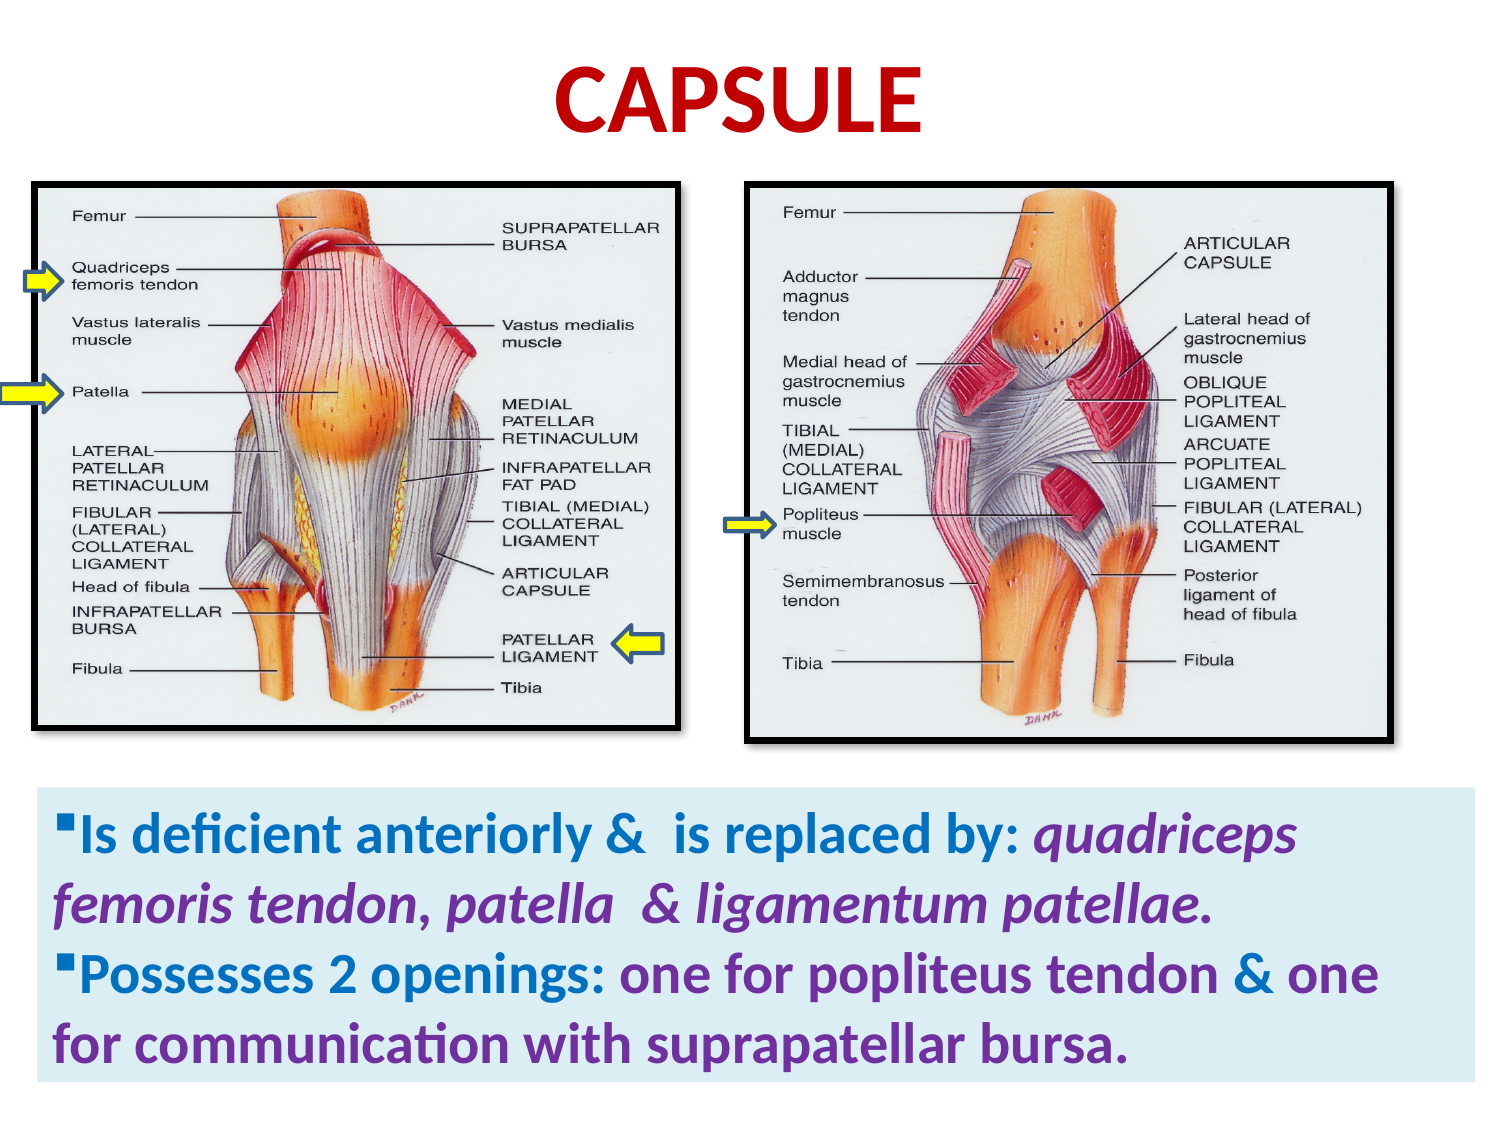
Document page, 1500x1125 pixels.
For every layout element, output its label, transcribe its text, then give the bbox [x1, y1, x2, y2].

picture [749, 187, 1388, 738]
text_box [722, 516, 744, 534]
picture [37, 187, 676, 726]
text_box Is deficient anteriorly & is replaced by: quadriceps femoris tendon, patella & ligamentum patellae. Possesses 2 openings: one for popliteus tendon & one for communication with suprapatellar bursa. [37, 787, 1475, 1083]
text_box [22, 269, 32, 293]
text_box CAPSULE [539, 24, 940, 160]
text_box [0, 382, 32, 406]
